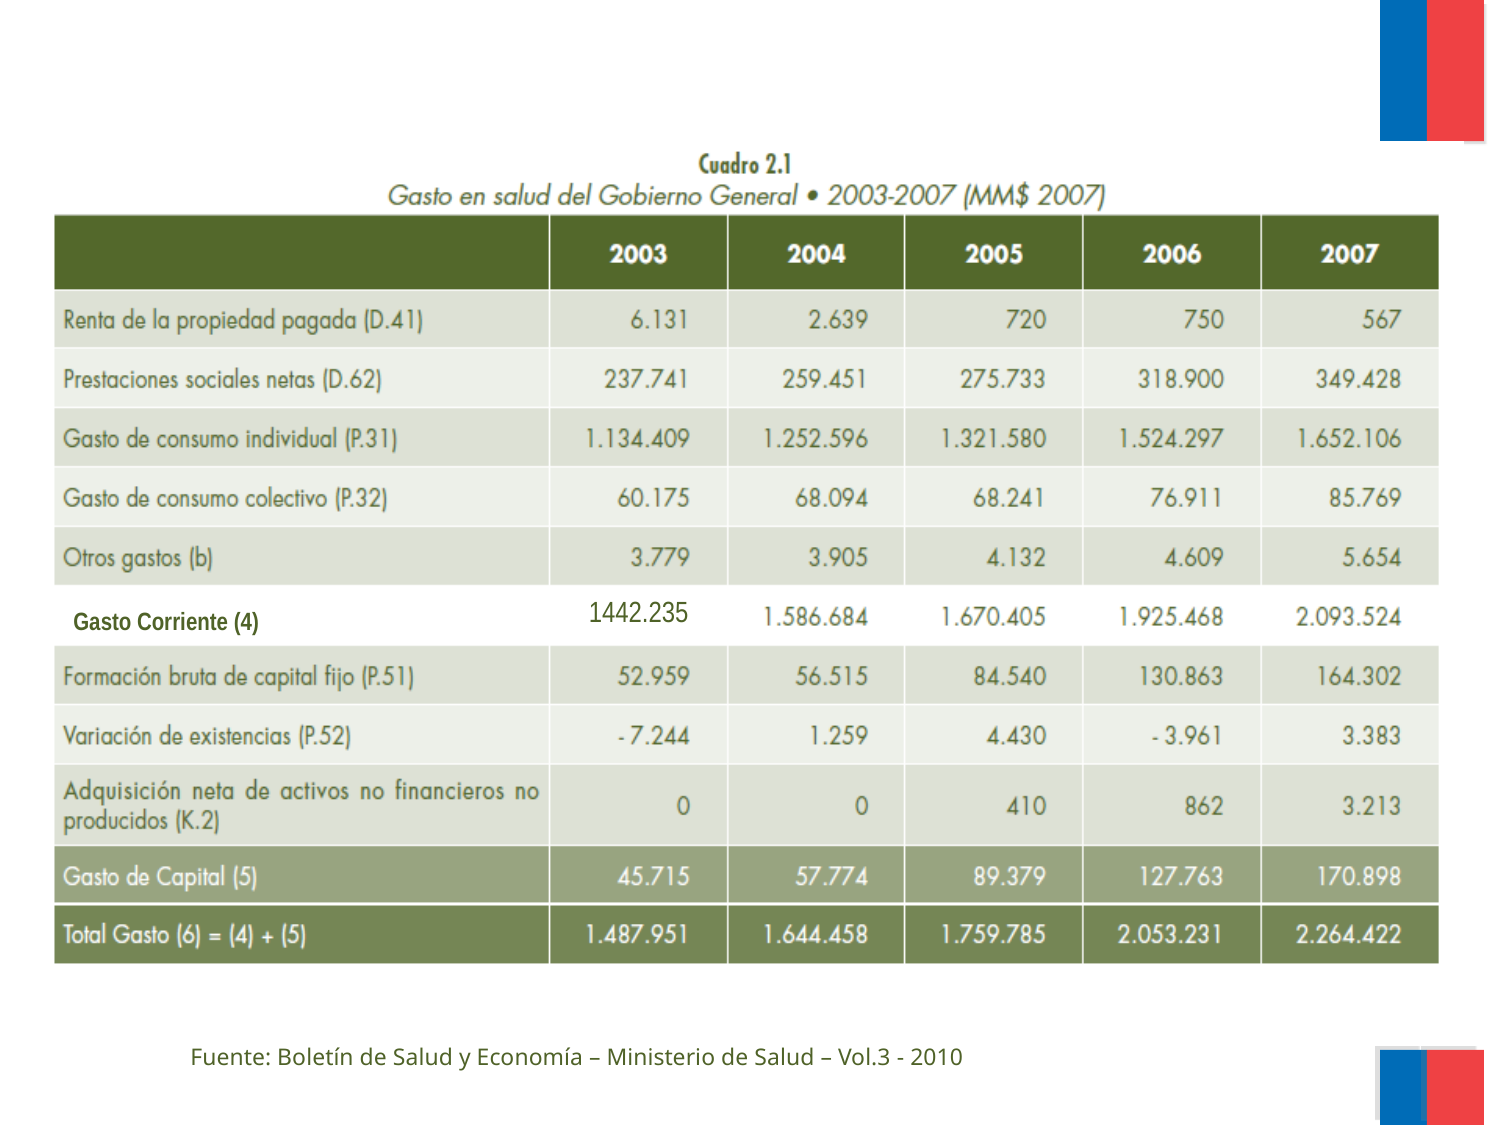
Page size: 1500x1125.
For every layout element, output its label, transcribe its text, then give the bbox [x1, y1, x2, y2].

text_box Fuente: Boletín de Salud y Economía – Ministerio de Salud – Vol.3 - 2010 [175, 1035, 1243, 1078]
picture [36, 141, 1464, 984]
